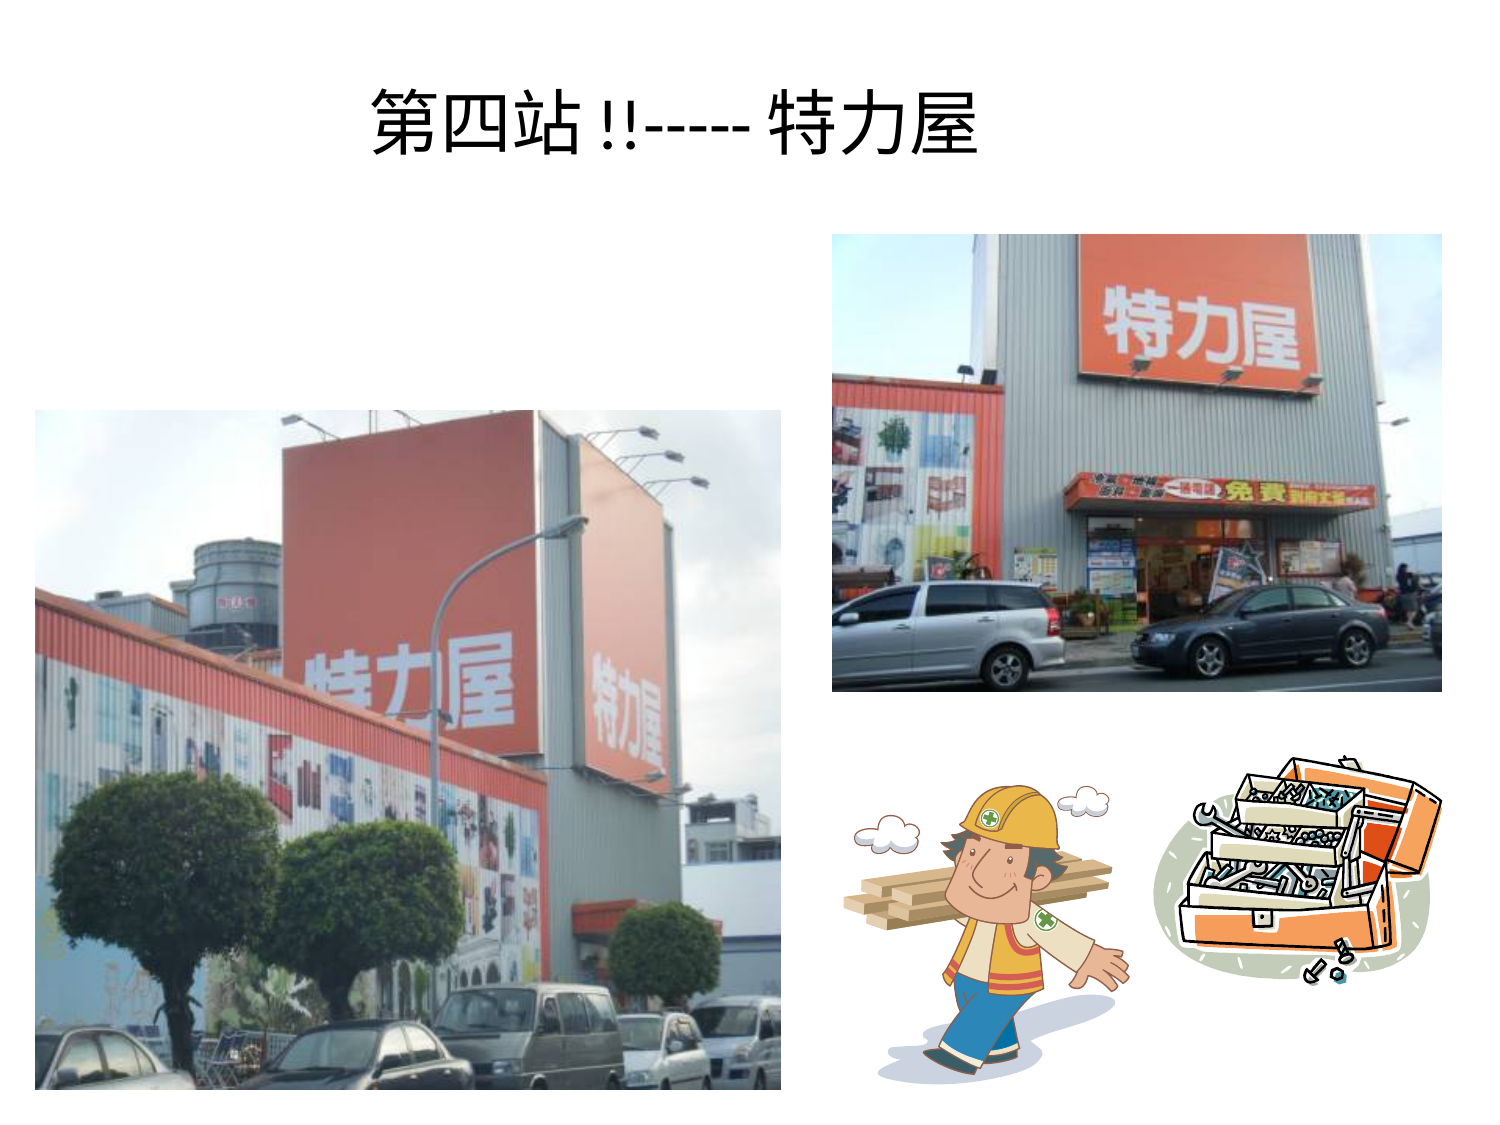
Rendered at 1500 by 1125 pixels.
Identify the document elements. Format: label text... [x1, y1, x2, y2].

picture [843, 784, 1130, 1085]
title 第四站!!-----特力屋 [0, 70, 1351, 259]
picture [1148, 749, 1448, 992]
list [831, 234, 1442, 692]
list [34, 409, 781, 1091]
